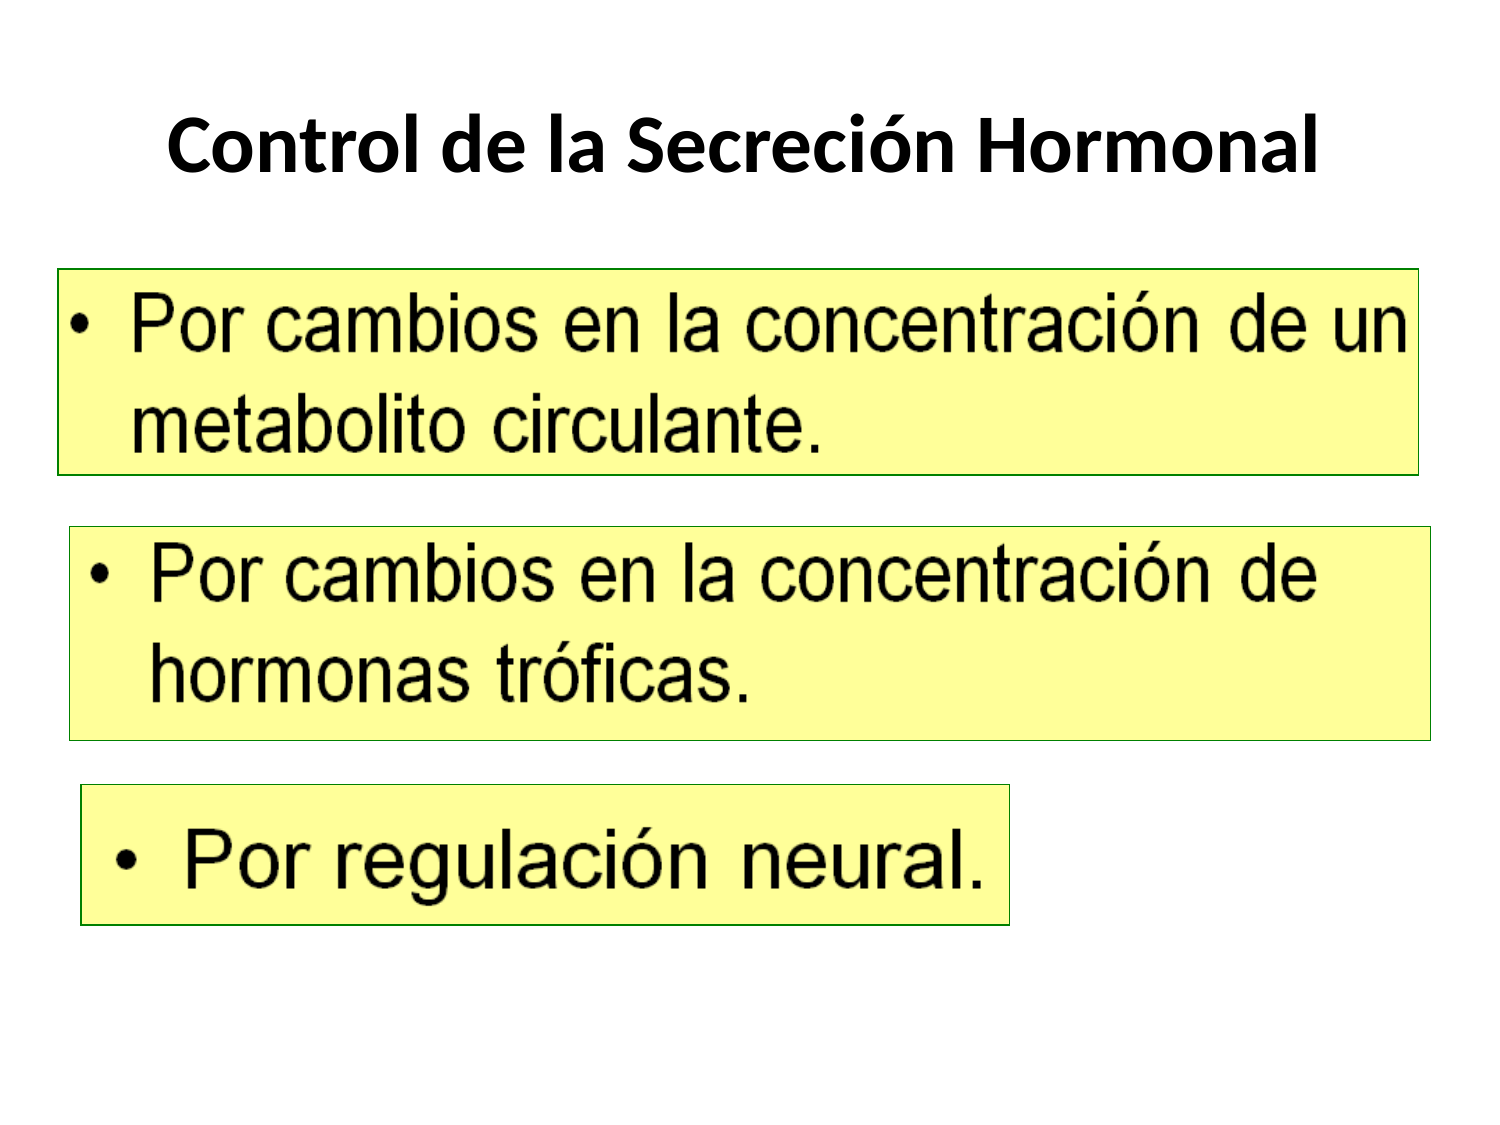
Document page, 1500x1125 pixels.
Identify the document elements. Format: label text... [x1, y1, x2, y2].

text_box Control de la Secreción Hormonal [152, 82, 1454, 197]
picture [70, 527, 1430, 740]
picture [81, 784, 1009, 925]
picture [58, 269, 1419, 475]
